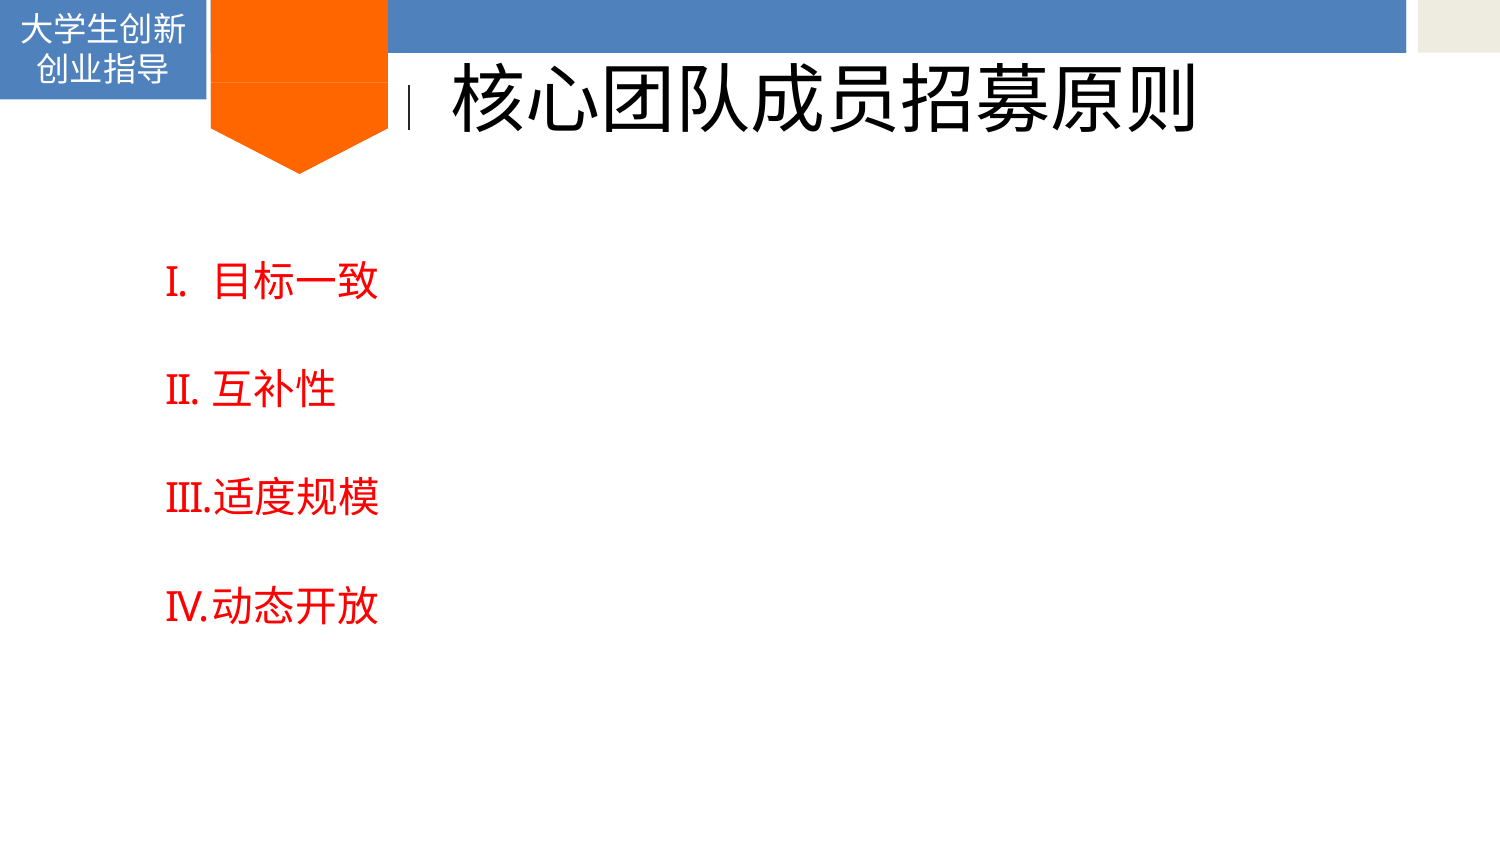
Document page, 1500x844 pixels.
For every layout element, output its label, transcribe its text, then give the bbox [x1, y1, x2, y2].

title 核心团队成员招募原则 [218, 26, 1433, 168]
text_box 大学生创新创业指导 [0, 0, 207, 100]
list 目标一致 互补性 适度规模 动态开放 [74, 196, 1426, 754]
slide_number [1417, 0, 1500, 53]
